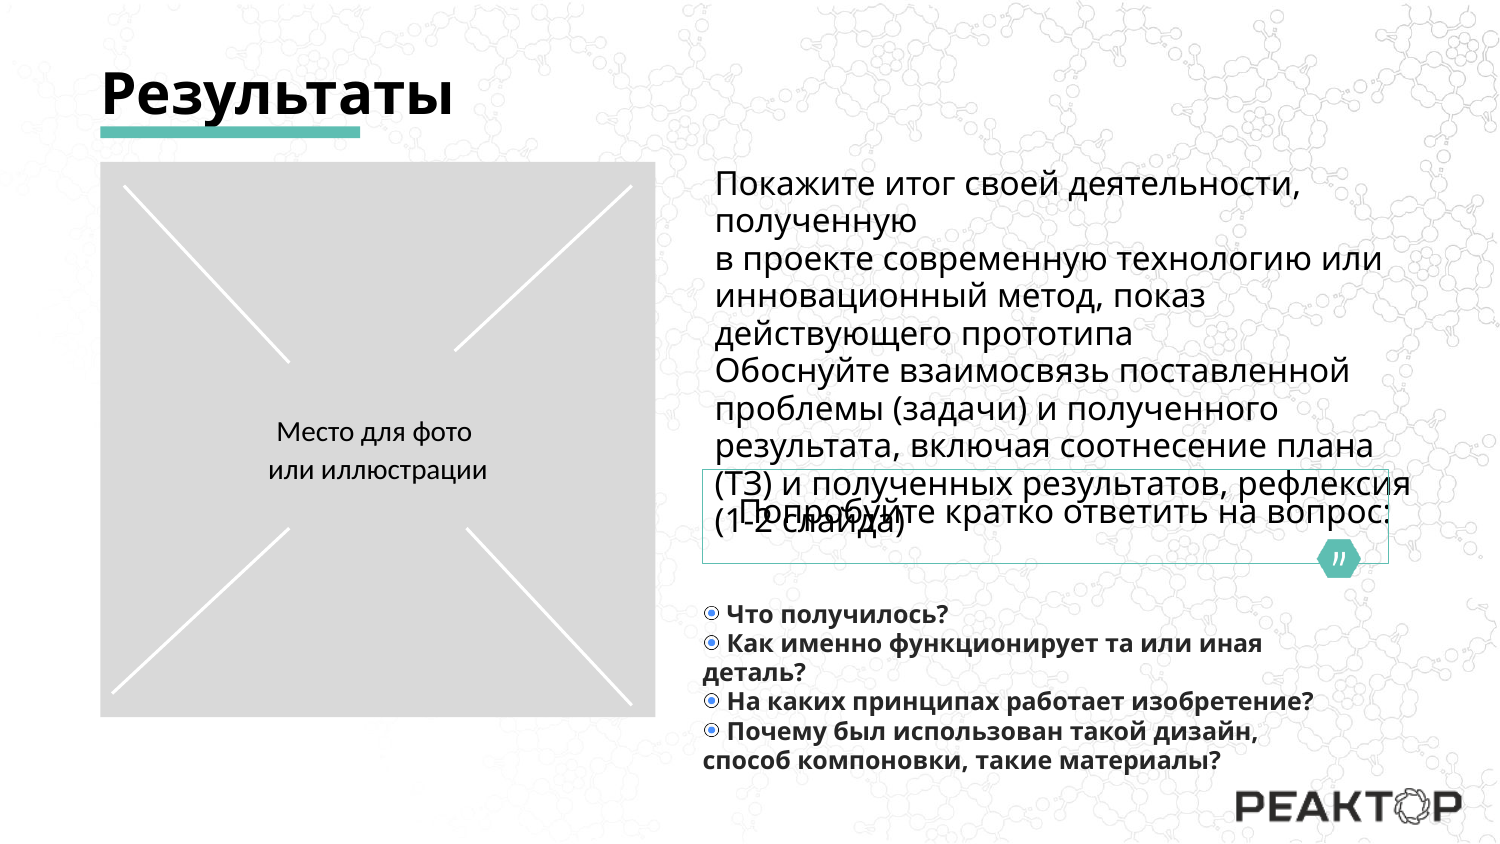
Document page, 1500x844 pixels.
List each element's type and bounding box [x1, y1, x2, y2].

text_box [100, 161, 656, 718]
picture [0, 0, 1500, 844]
